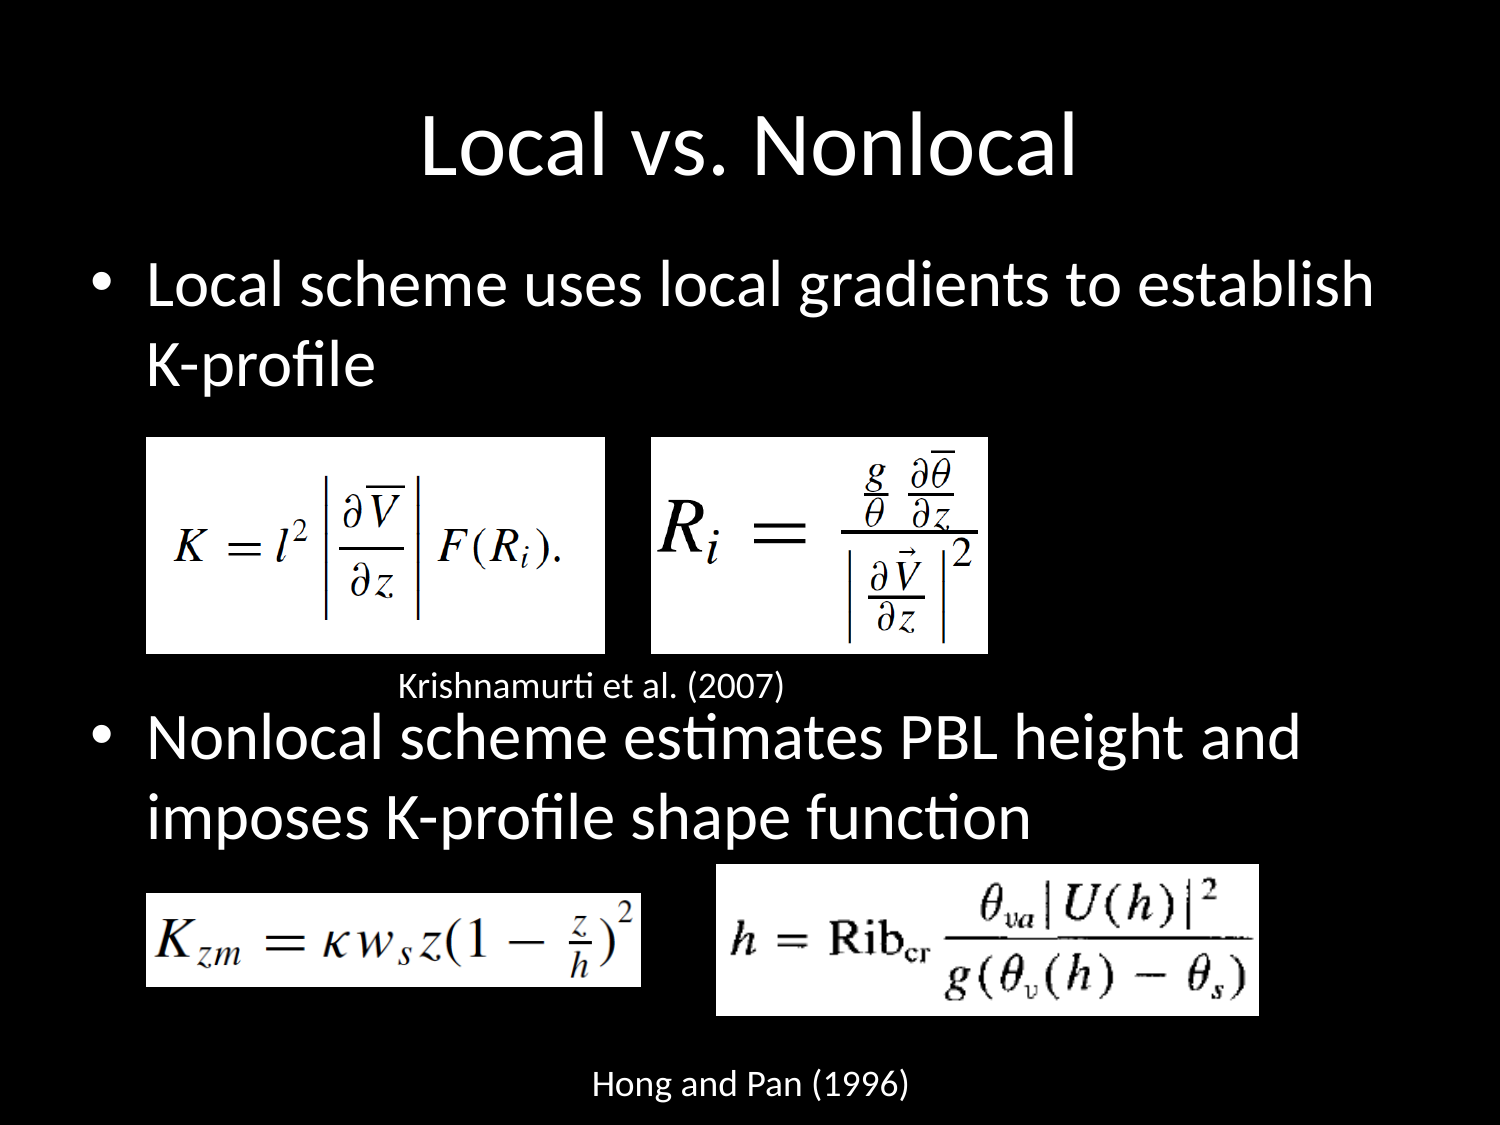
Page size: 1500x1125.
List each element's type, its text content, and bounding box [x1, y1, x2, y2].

list Local scheme uses local gradients to establish K-profile Nonlocal scheme estimates PBL height and imposes K-profile shape function [75, 232, 1452, 1082]
picture [146, 437, 605, 655]
text_box Hong and Pan (1996) [577, 1051, 926, 1112]
title Local vs. Nonlocal [75, 45, 1425, 232]
picture [146, 893, 641, 988]
picture [651, 437, 988, 655]
picture [716, 864, 1259, 1016]
text_box Krishnamurti et al. (2007) [383, 653, 801, 714]
